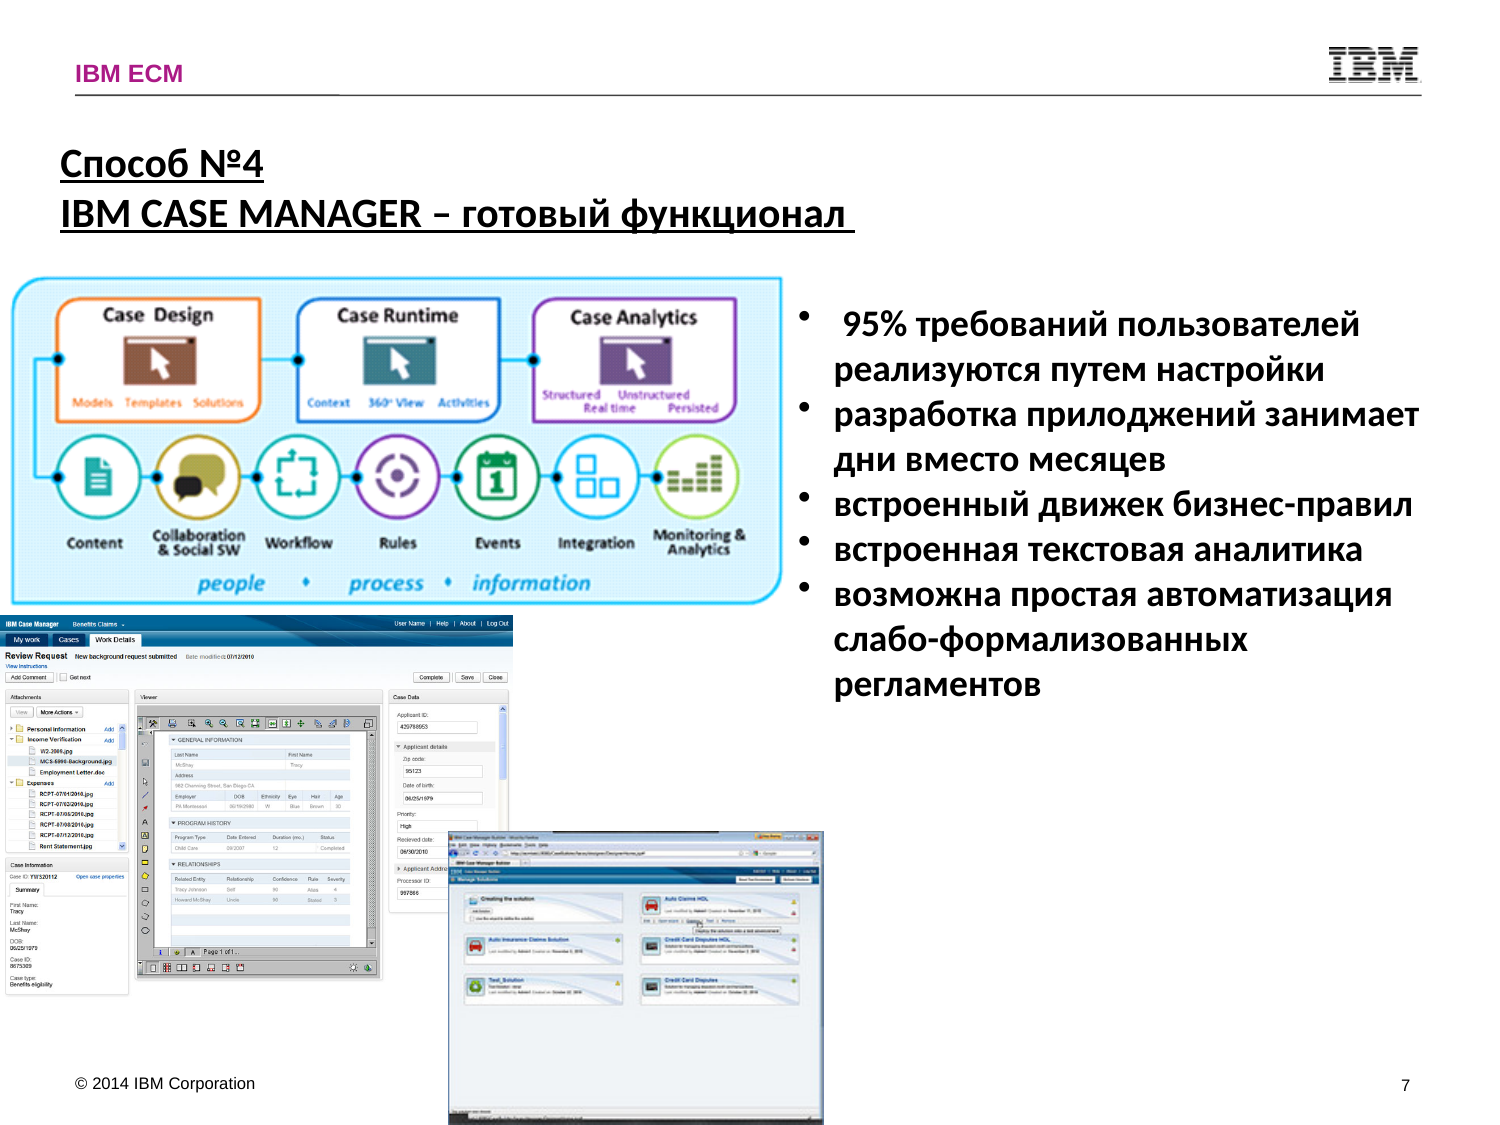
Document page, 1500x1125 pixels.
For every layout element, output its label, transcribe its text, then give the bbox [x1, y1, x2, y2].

picture [74, 622, 96, 627]
picture [6, 622, 16, 626]
picture [19, 622, 31, 626]
picture [103, 622, 117, 627]
picture [35, 622, 58, 628]
picture [0, 267, 824, 1125]
text_box 95% требований пользователей реализуются путем настройки разработка прилоджений занимает дни вместо месяцев встроенный движек бизнес-правил встроенная текстовая аналитика возможна простая автоматизация слабо-формализованных регламентов [798, 291, 1451, 660]
text_box Способ №4 IBM CASE MANAGER – готовый функционал [60, 128, 1411, 216]
